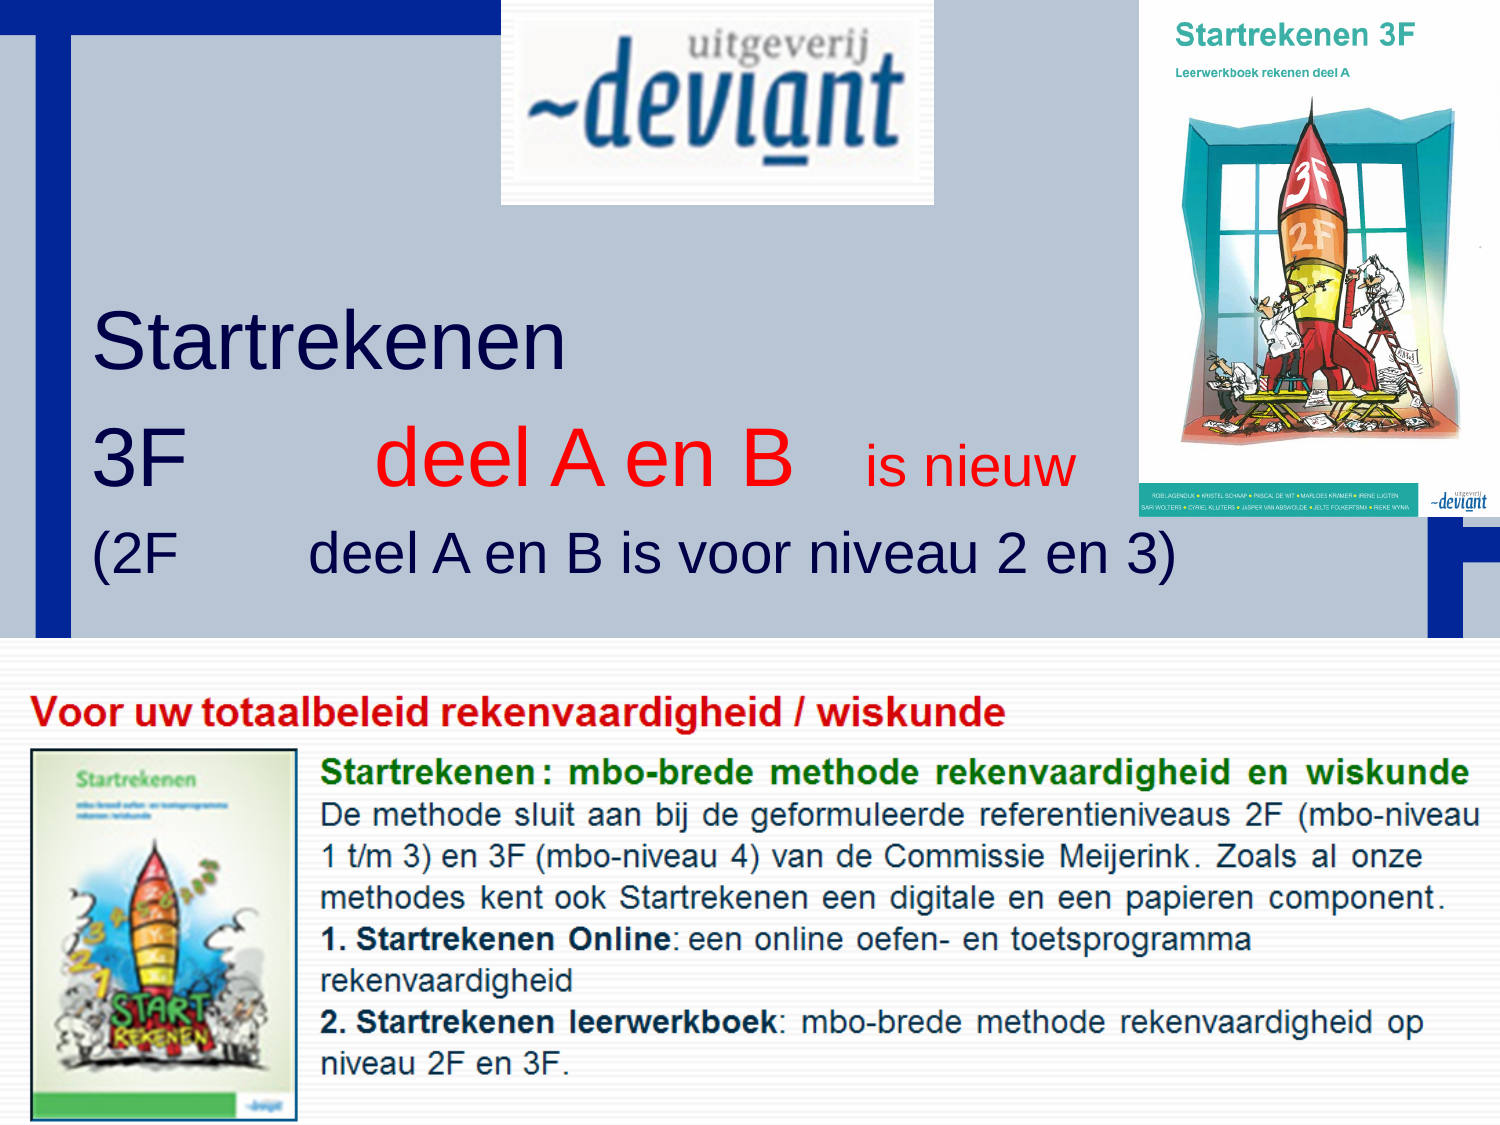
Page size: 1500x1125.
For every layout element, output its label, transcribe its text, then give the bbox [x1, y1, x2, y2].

subtitle Startrekenen 3F deel A en B is nieuw (2F deel A en B is voor niveau 2 en 3) [76, 278, 1259, 622]
picture [1138, 0, 1500, 517]
picture [501, 0, 934, 205]
picture [0, 638, 1500, 1125]
